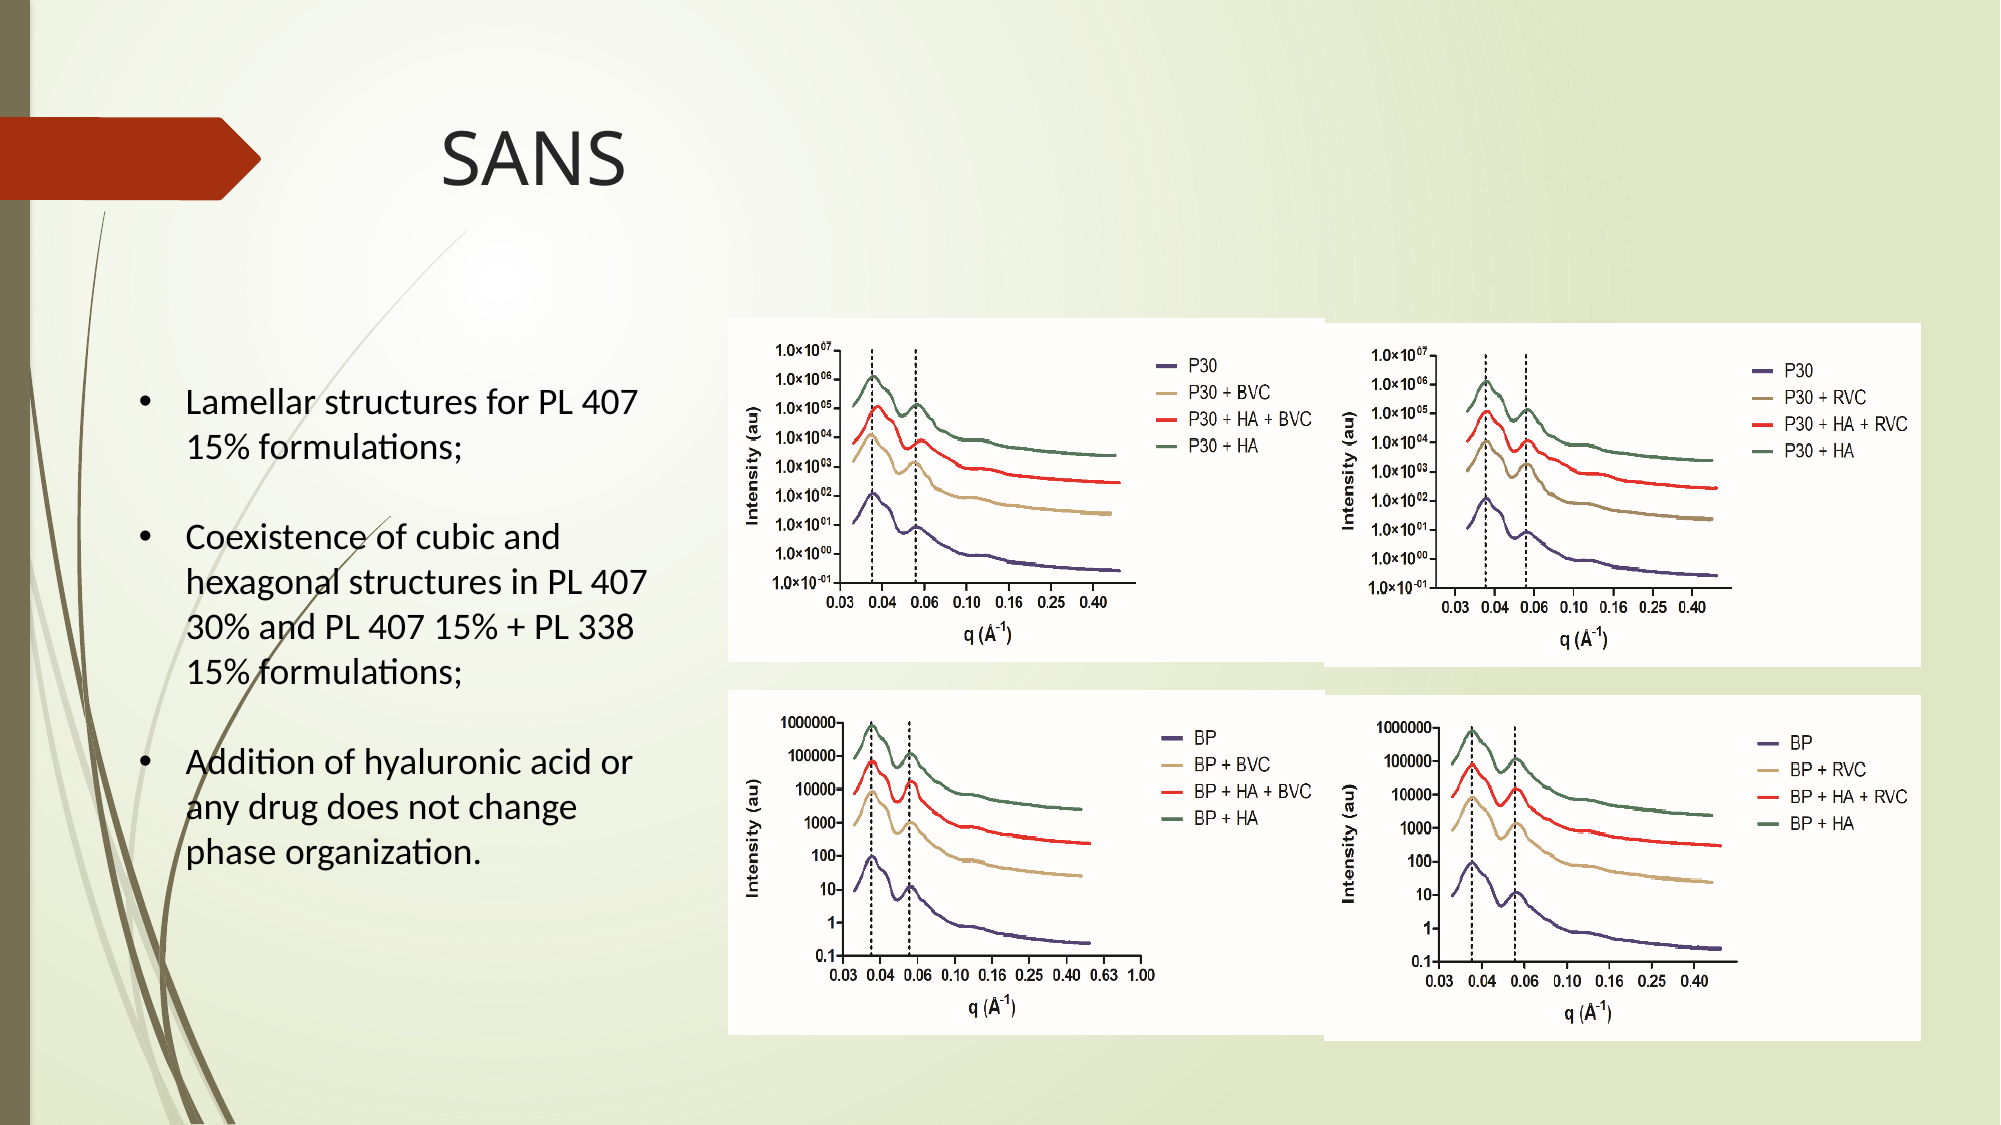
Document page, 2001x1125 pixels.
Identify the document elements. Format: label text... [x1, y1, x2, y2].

text_box Lamellar structures for PL 407 15% formulations; Coexistence of cubic and hexagonal structures in PL 407 30% and PL 407 15% + PL 338 15% formulations; Addition of hyaluronic acid or any drug does not change phase organization. [123, 370, 688, 970]
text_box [728, 318, 1921, 1041]
title SANS [425, 102, 1888, 313]
